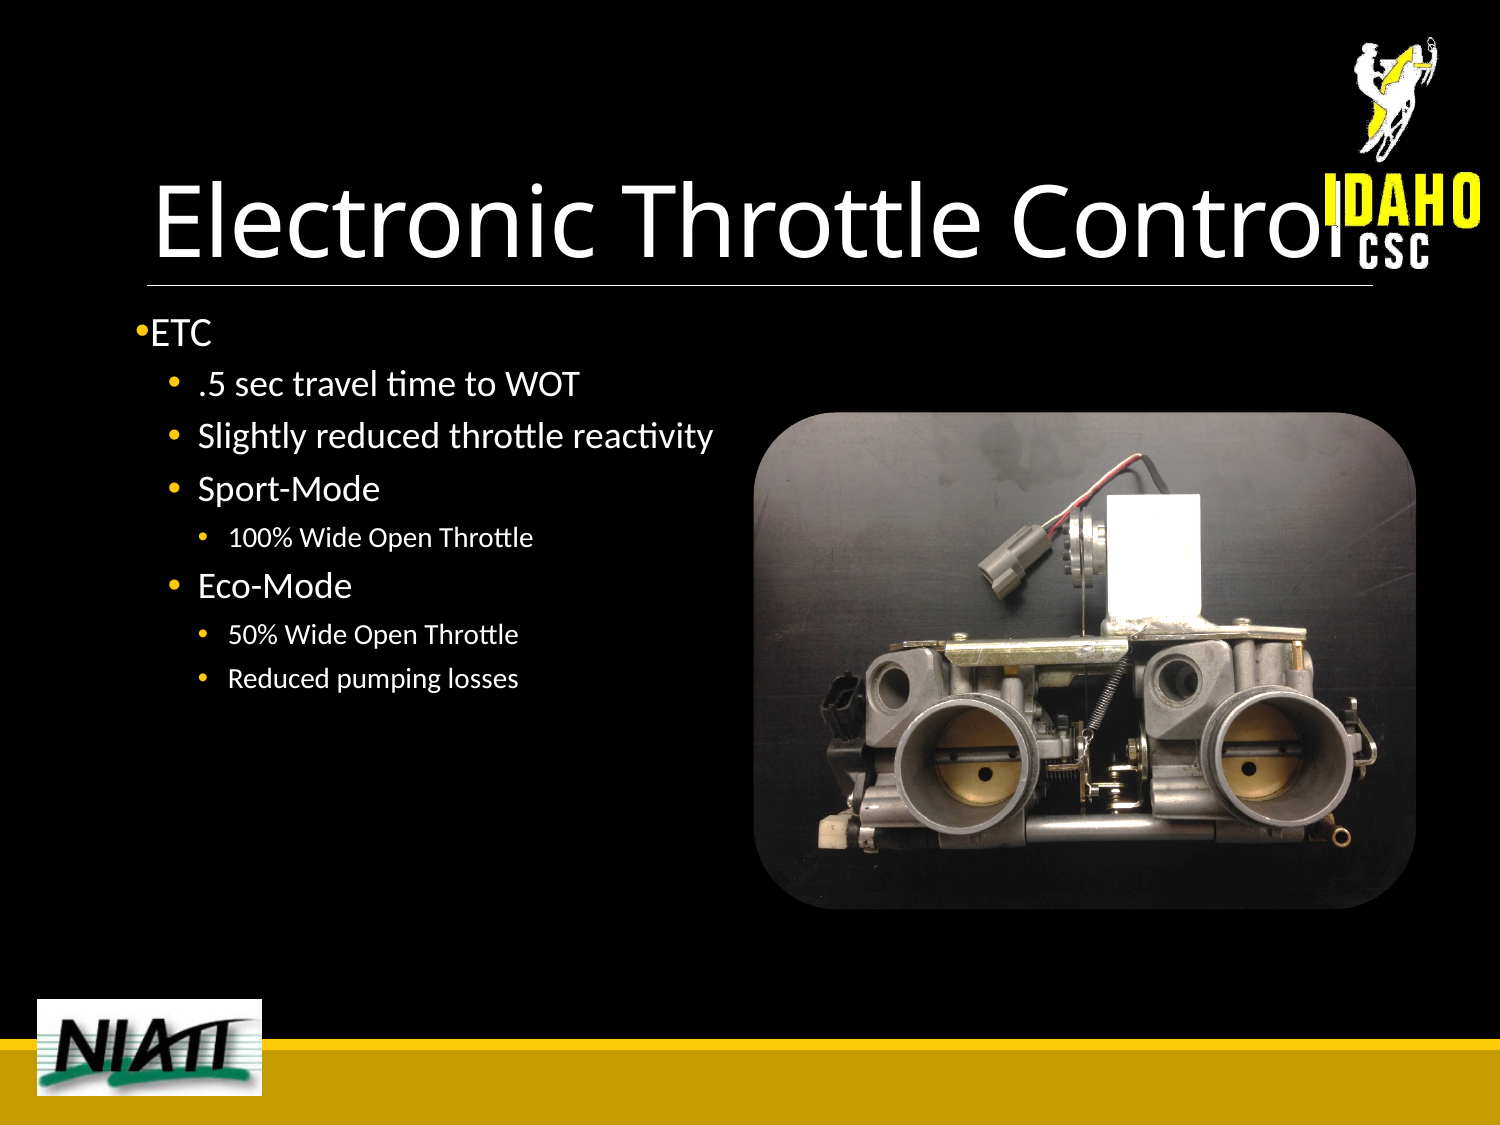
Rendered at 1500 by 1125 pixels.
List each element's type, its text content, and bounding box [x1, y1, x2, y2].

title Electronic Throttle Control [135, 47, 1373, 285]
picture [1324, 36, 1480, 270]
picture [753, 411, 1417, 910]
picture [36, 999, 262, 1097]
list ETC .5 sec travel time to WOT Slightly reduced throttle reactivity Sport-Mode 100% Wide Open Throttle Eco-Mode 50% Wide Open Throttle Reduced pumping losses [135, 302, 754, 963]
